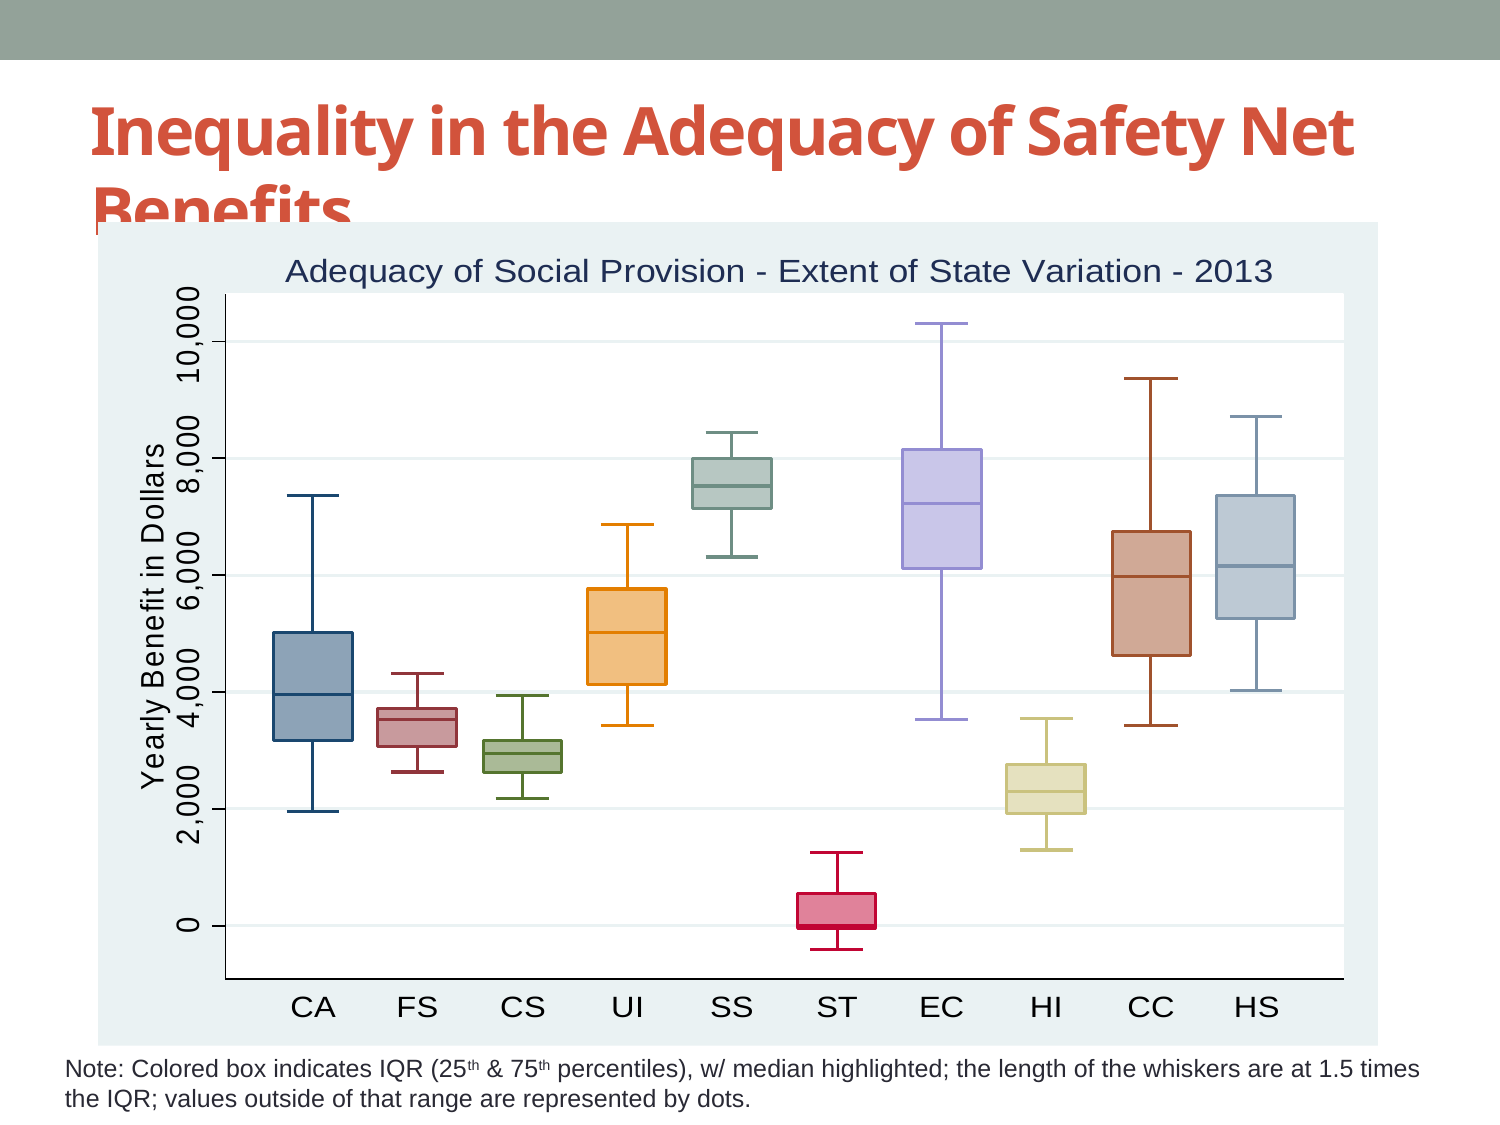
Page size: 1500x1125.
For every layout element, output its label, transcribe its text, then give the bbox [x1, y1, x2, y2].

text_box Note: Colored box indicates IQR (25th & 75th percentiles), w/ median highlighted; the length of the whiskers are at 1.5 times the IQR; values outside of that range are represented by dots. [50, 1045, 1450, 1121]
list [87, 212, 1388, 1068]
title Inequality in the Adequacy of Safety Net Benefits [75, 87, 1425, 250]
